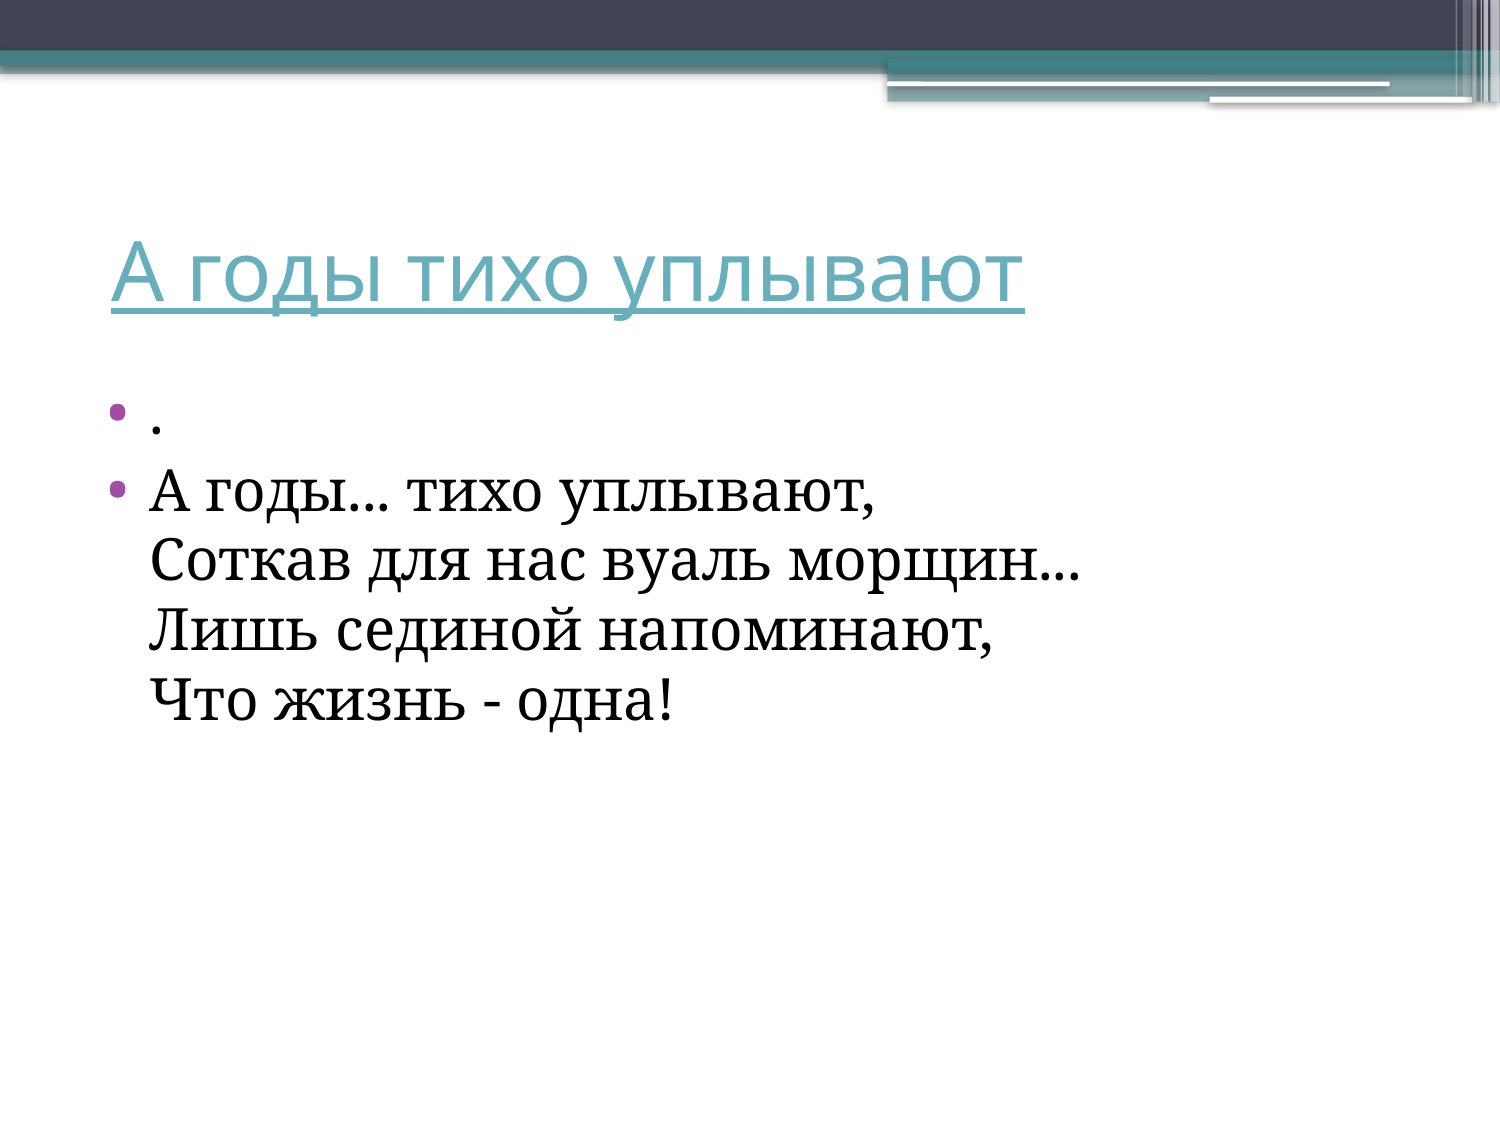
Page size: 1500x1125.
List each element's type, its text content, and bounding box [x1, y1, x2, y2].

title А годы тихо уплывают [75, 187, 1425, 363]
list . А годы... тихо уплывают, Соткав для нас вуаль морщин... Лишь сединой напоминают, Что жизнь - одна! [75, 368, 1425, 1079]
